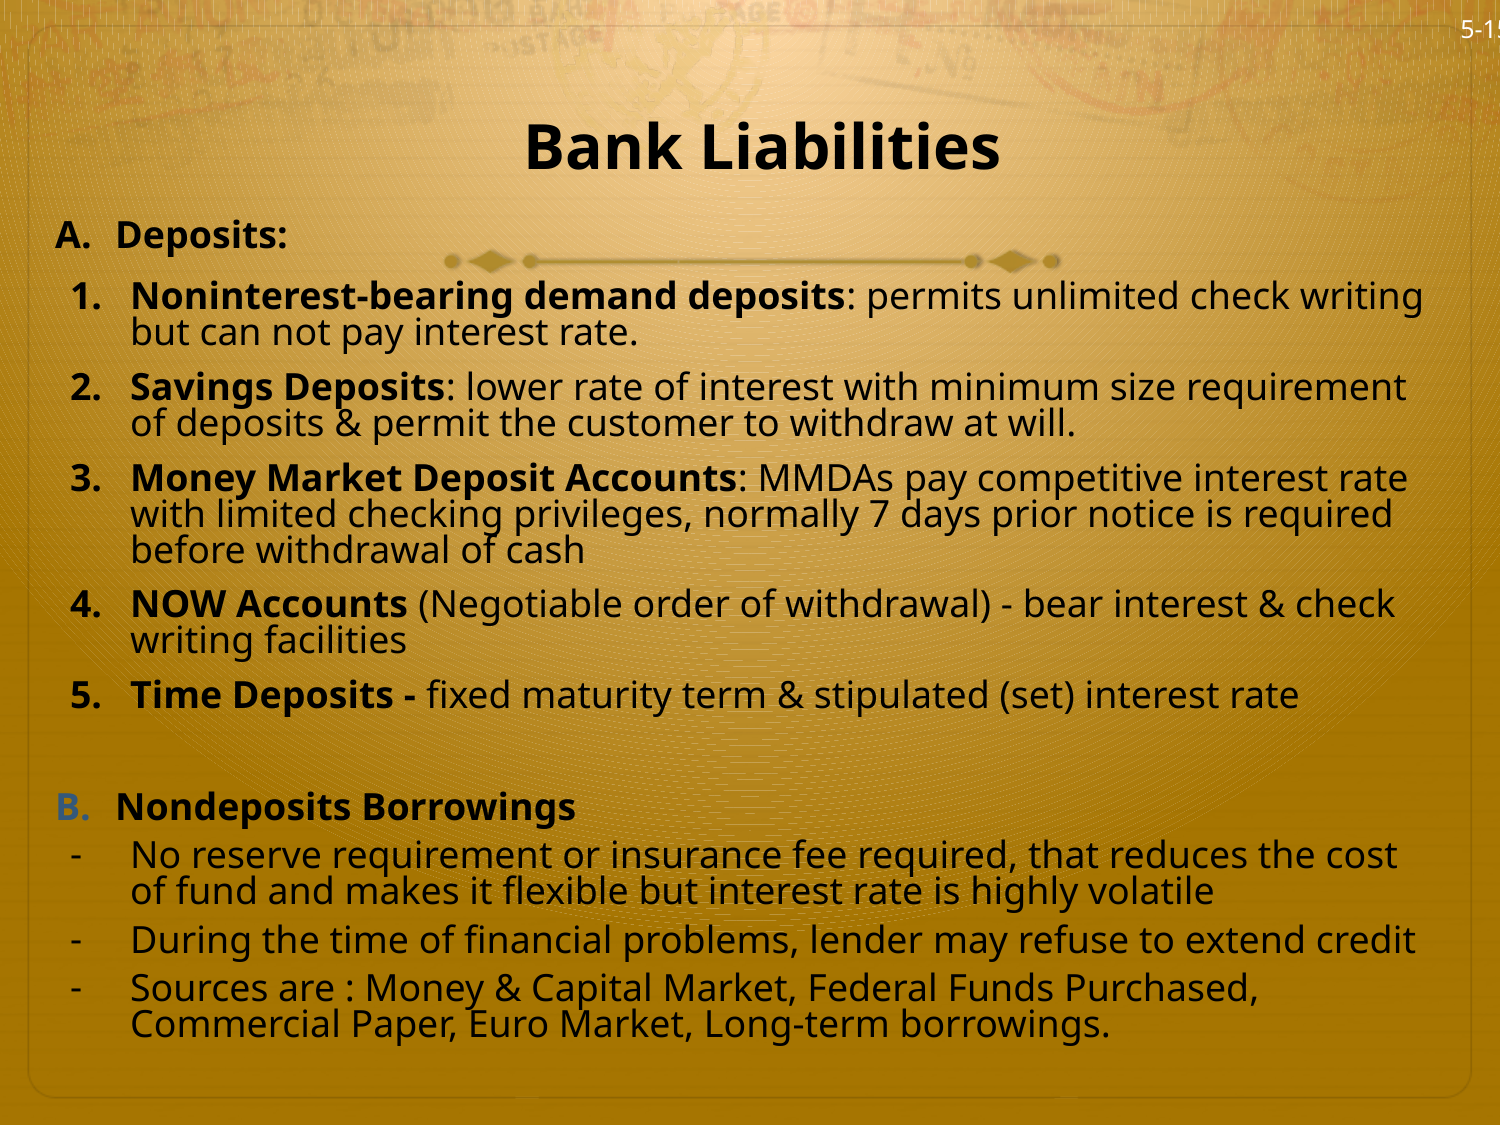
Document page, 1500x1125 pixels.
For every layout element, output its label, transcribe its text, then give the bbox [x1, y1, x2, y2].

list Deposits: Noninterest-bearing demand deposits: permits unlimited check writing but can not pay interest rate. Savings Deposits: lower rate of interest with minimum size requirement of deposits & permit the customer to withdraw at will. Money Market Deposit Accounts: MMDAs pay competitive interest rate with limited checking privileges, normally 7 days prior notice is required before withdrawal of cash NOW Accounts (Negotiable order of withdrawal) - bear interest & check writing facilities Time Deposits - fixed maturity term & stipulated (set) interest rate Nondeposits Borrowings No reserve requirement or insurance fee required, that reduces the cost of fund and makes it flexible but interest rate is highly volatile During the time of financial problems, lender may refuse to extend credit Sources are : Money & Capital Market, Federal Funds Purchased, Commercial Paper, Euro Market, Long-term borrowings. [40, 212, 1442, 1097]
picture [0, 0, 1500, 1125]
title Bank Liabilities [125, 94, 1401, 195]
text_box 5-15 [1351, 6, 1500, 55]
